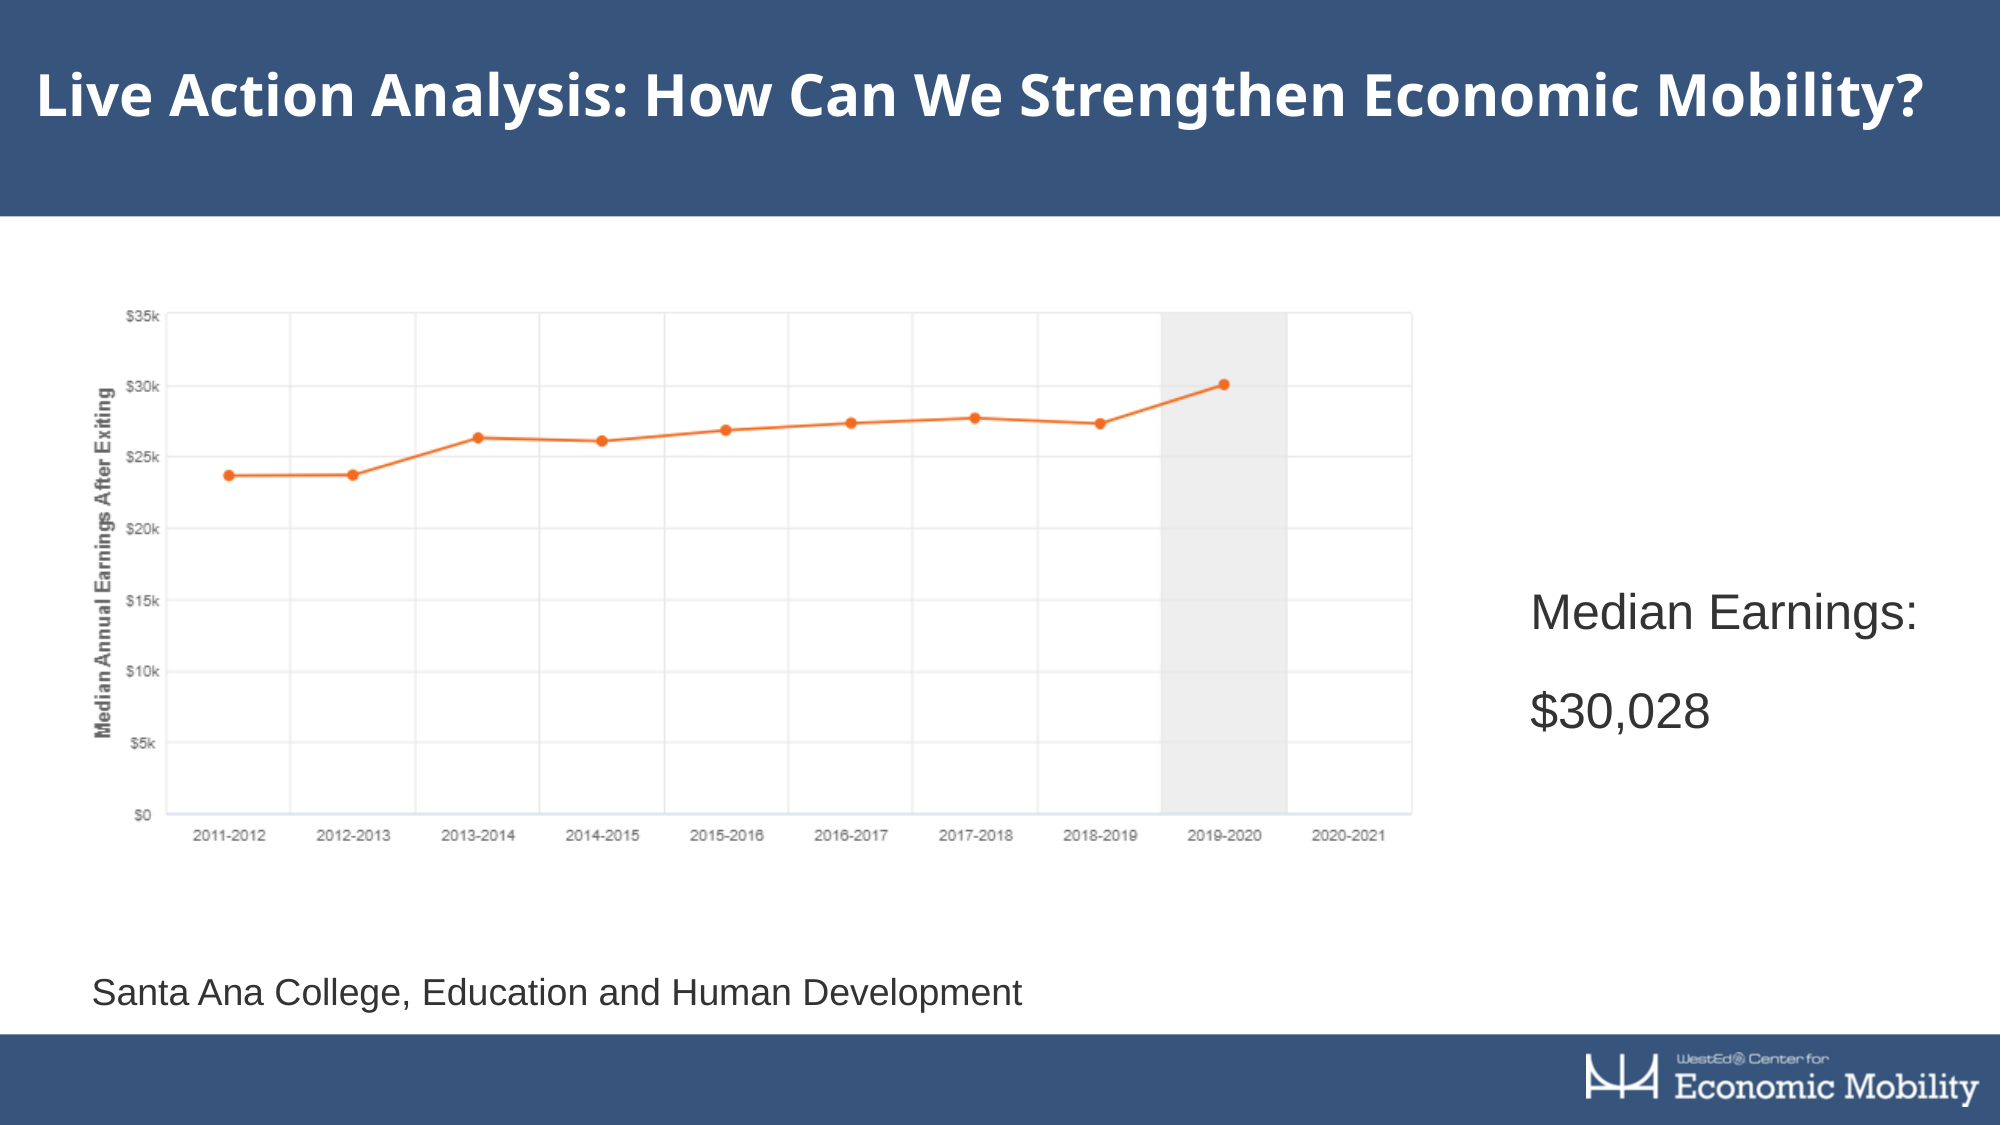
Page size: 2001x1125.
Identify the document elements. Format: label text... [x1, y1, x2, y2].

text_box Santa Ana College, Education and Human Development [76, 930, 1794, 1034]
picture [51, 295, 1421, 852]
text_box Live Action Analysis: How Can We Strengthen Economic Mobility? [20, 50, 1956, 136]
text_box Median Earnings: $30,028 [1515, 532, 2000, 747]
picture [1585, 1052, 1981, 1107]
text_box [0, 1034, 2000, 1125]
text_box [0, 0, 2000, 217]
